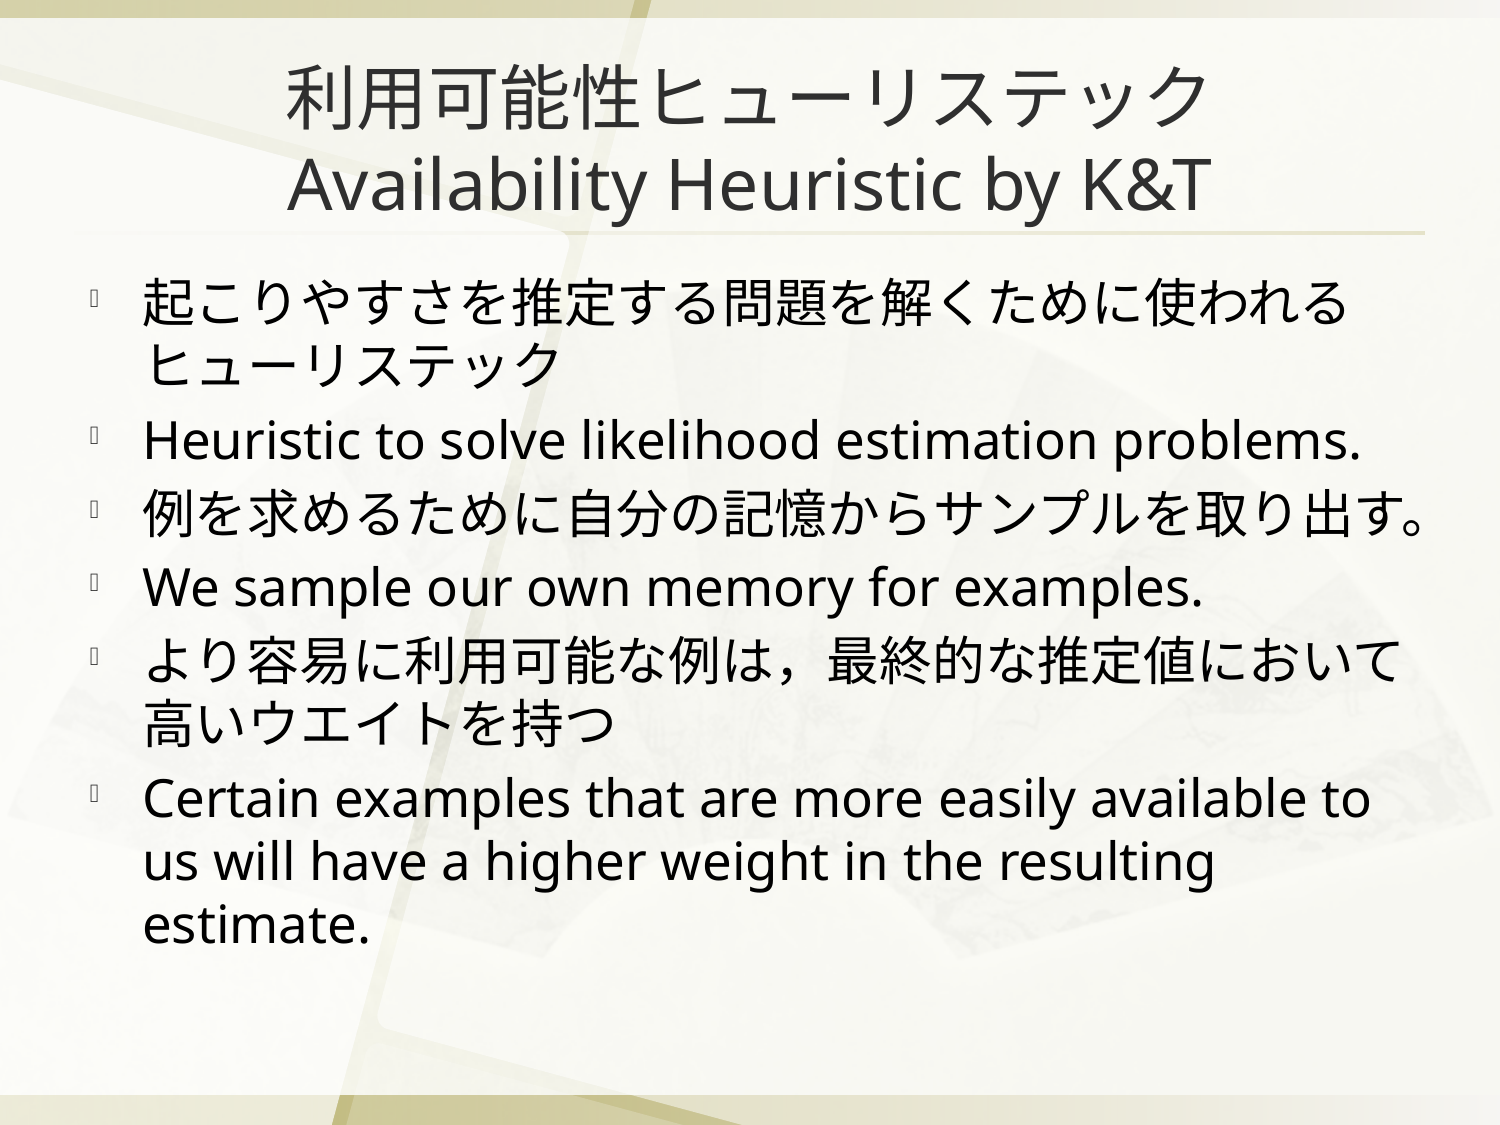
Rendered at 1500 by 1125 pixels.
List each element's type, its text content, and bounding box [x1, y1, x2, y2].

title 利用可能性ヒューリステック Availability Heuristic by K&T [75, 45, 1425, 233]
list 起こりやすさを推定する問題を解くために使われるヒューリステック Heuristic to solve likelihood estimation problems. 例を求めるために自分の記憶からサンプルを取り出す。 We sample our own memory for examples. より容易に利用可能な例は，最終的な推定値において高いウエイトを持つ Certain examples that are more easily available to us will have a higher weight in the resulting estimate. [75, 262, 1425, 1032]
